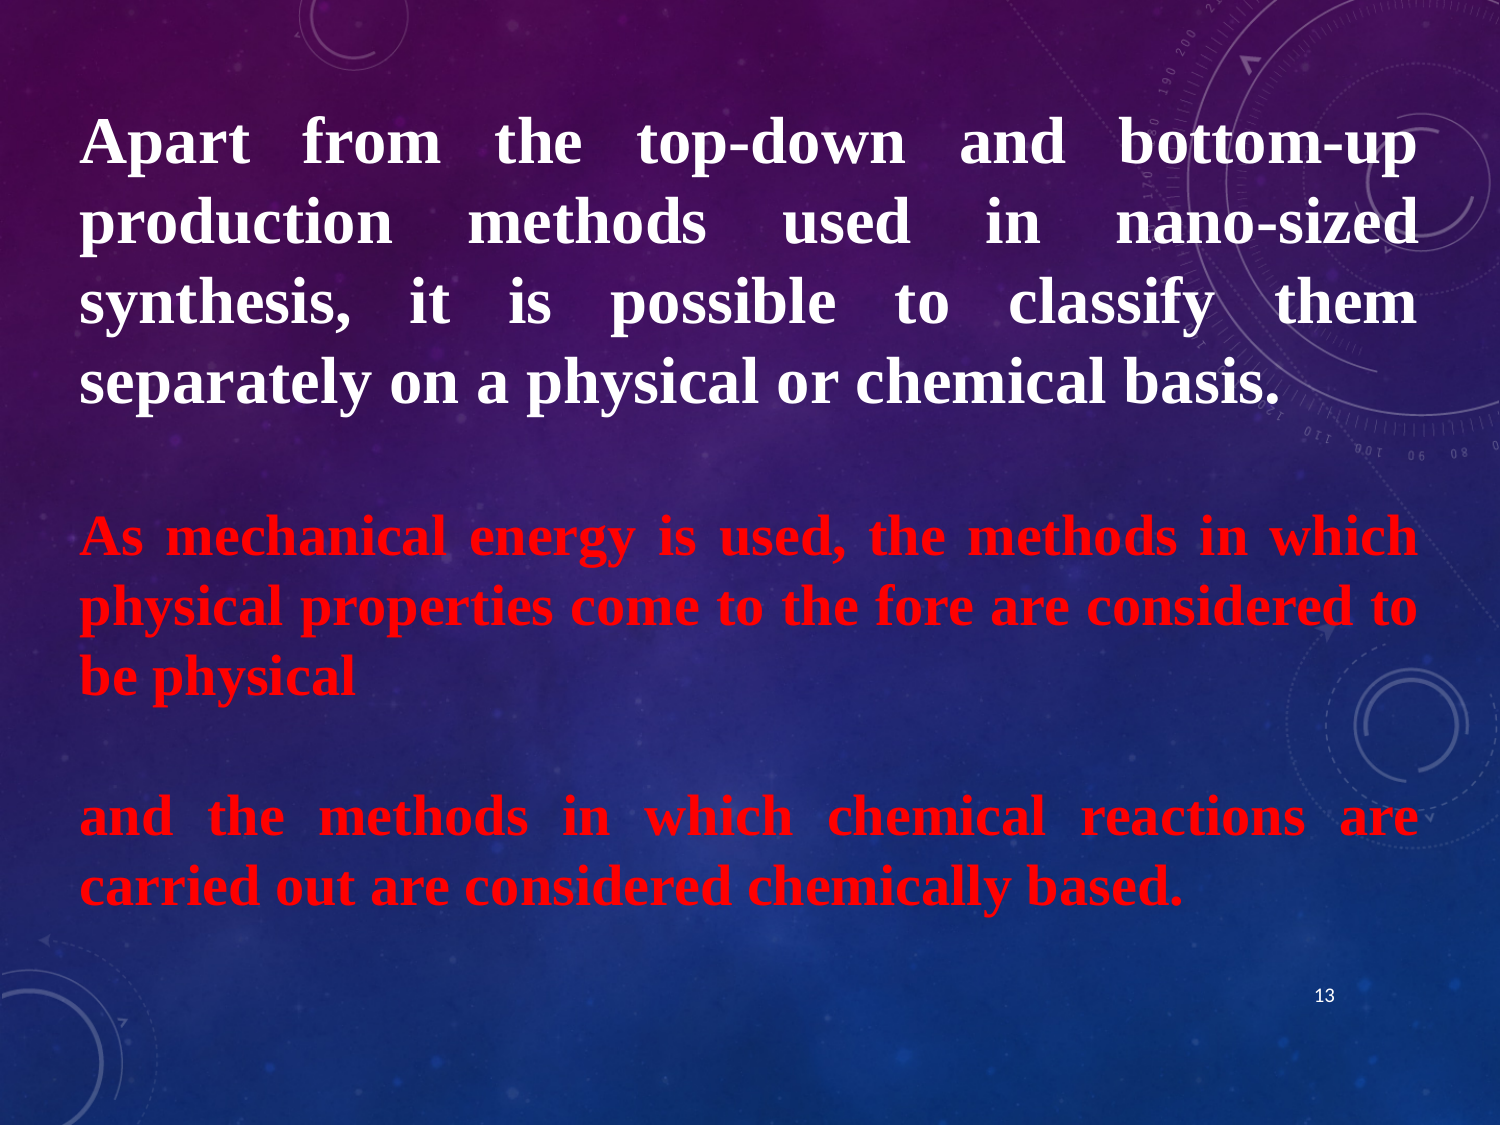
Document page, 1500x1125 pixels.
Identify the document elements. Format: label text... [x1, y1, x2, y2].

slide_number 13 [1281, 963, 1350, 1025]
picture [0, 0, 1500, 1125]
text_box Apart from the top-down and bottom-up production methods used in nano-sized synthesis, it is possible to classify them separately on a physical or chemical basis. As mechanical energy is used, the methods in which physical properties come to the fore are considered to be physical and the methods in which chemical reactions are carried out are considered chemically based. [64, 89, 1436, 925]
